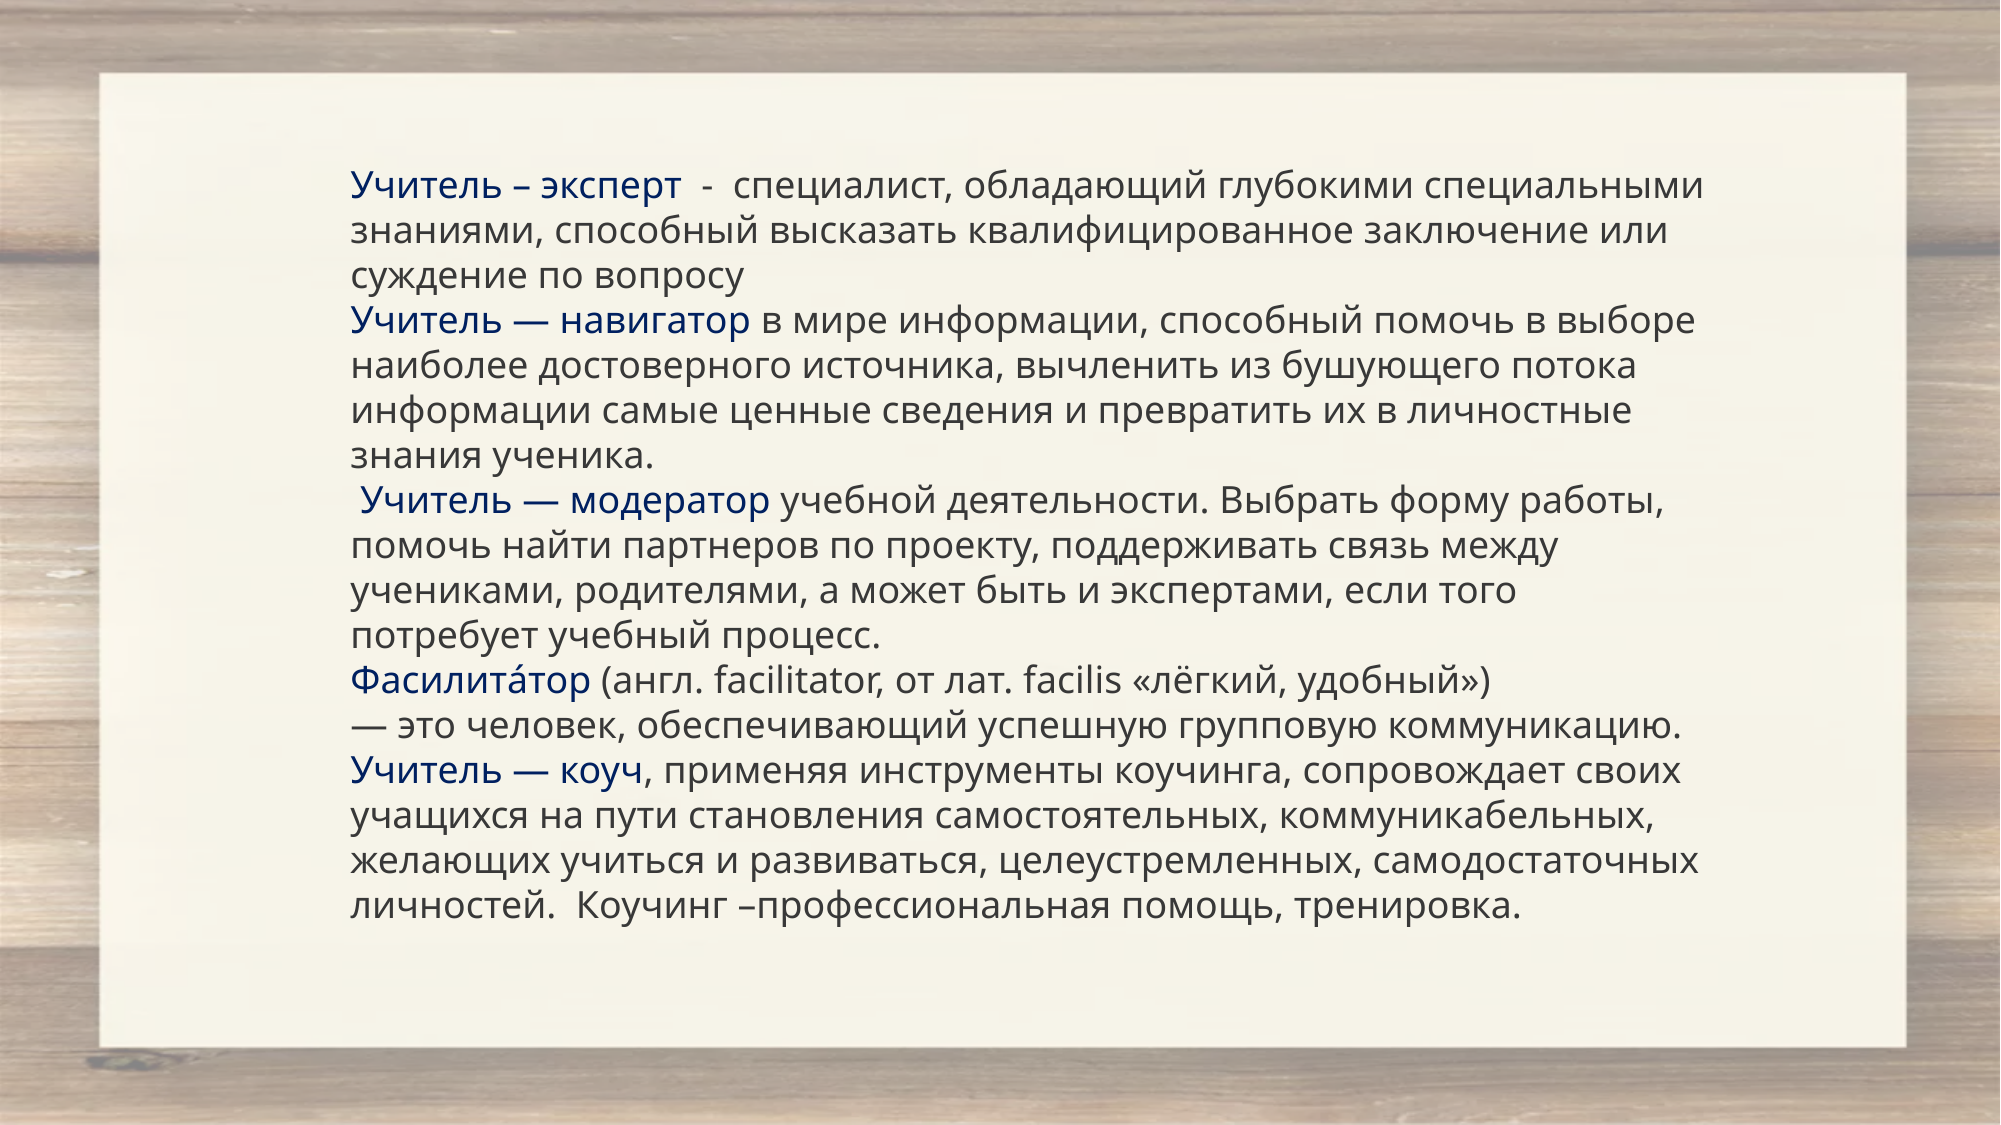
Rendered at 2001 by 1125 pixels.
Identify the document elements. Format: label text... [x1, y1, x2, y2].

text_box Учитель – эксперт - специалист, обладающий глубокими специальными знаниями, способный высказать квалифицированное заключение или суждение по вопросу Учитель — навигатор в мире информации, способный помочь в выборе наиболее достоверного источника, вычленить из бушующего потока информации самые ценные сведения и превратить их в личностные знания ученика. Учитель — модератор учебной деятельности. Выбрать форму работы, помочь найти партнеров по проекту, поддерживать связь между учениками, родителями, а может быть и экспертами, если того потребует учебный процесс. Фасилита́тор (англ. facilitator, от лат. facilis «лёгкий, удобный») — это человек, обеспечивающий успешную групповую коммуникацию. Учитель — коуч, применяя инструменты коучинга, сопровождает своих учащихся на пути становления самостоятельных, коммуникабельных, желающих учиться и развиваться, целеустремленных, самодостаточных личностей. Коучинг –профессиональная помощь, тренировка. [335, 153, 1729, 934]
